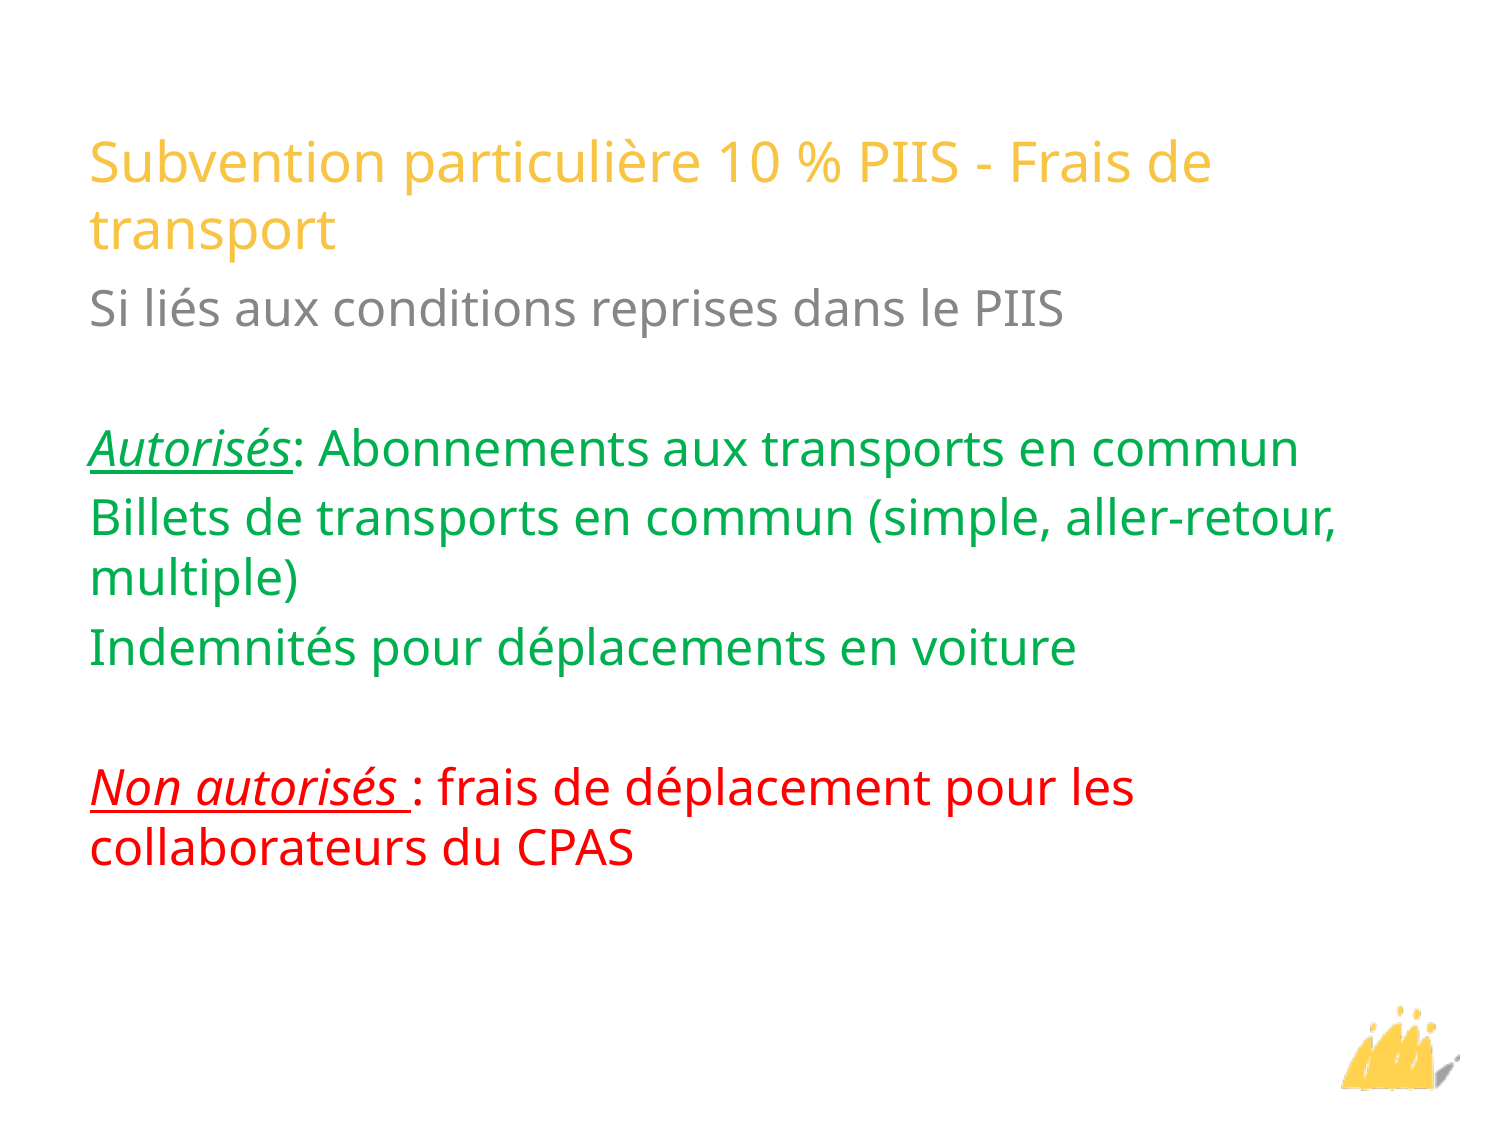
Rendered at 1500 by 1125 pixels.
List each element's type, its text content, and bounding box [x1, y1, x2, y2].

list Si liés aux conditions reprises dans le PIIS Autorisés: Abonnements aux transports en commun Billets de transports en commun (simple, aller-retour, multiple) Indemnités pour déplacements en voiture Non autorisés : frais de déplacement pour les collaborateurs du CPAS [75, 268, 1425, 974]
title Subvention particulière 10 % PIIS - Frais de transport [75, 118, 1425, 268]
